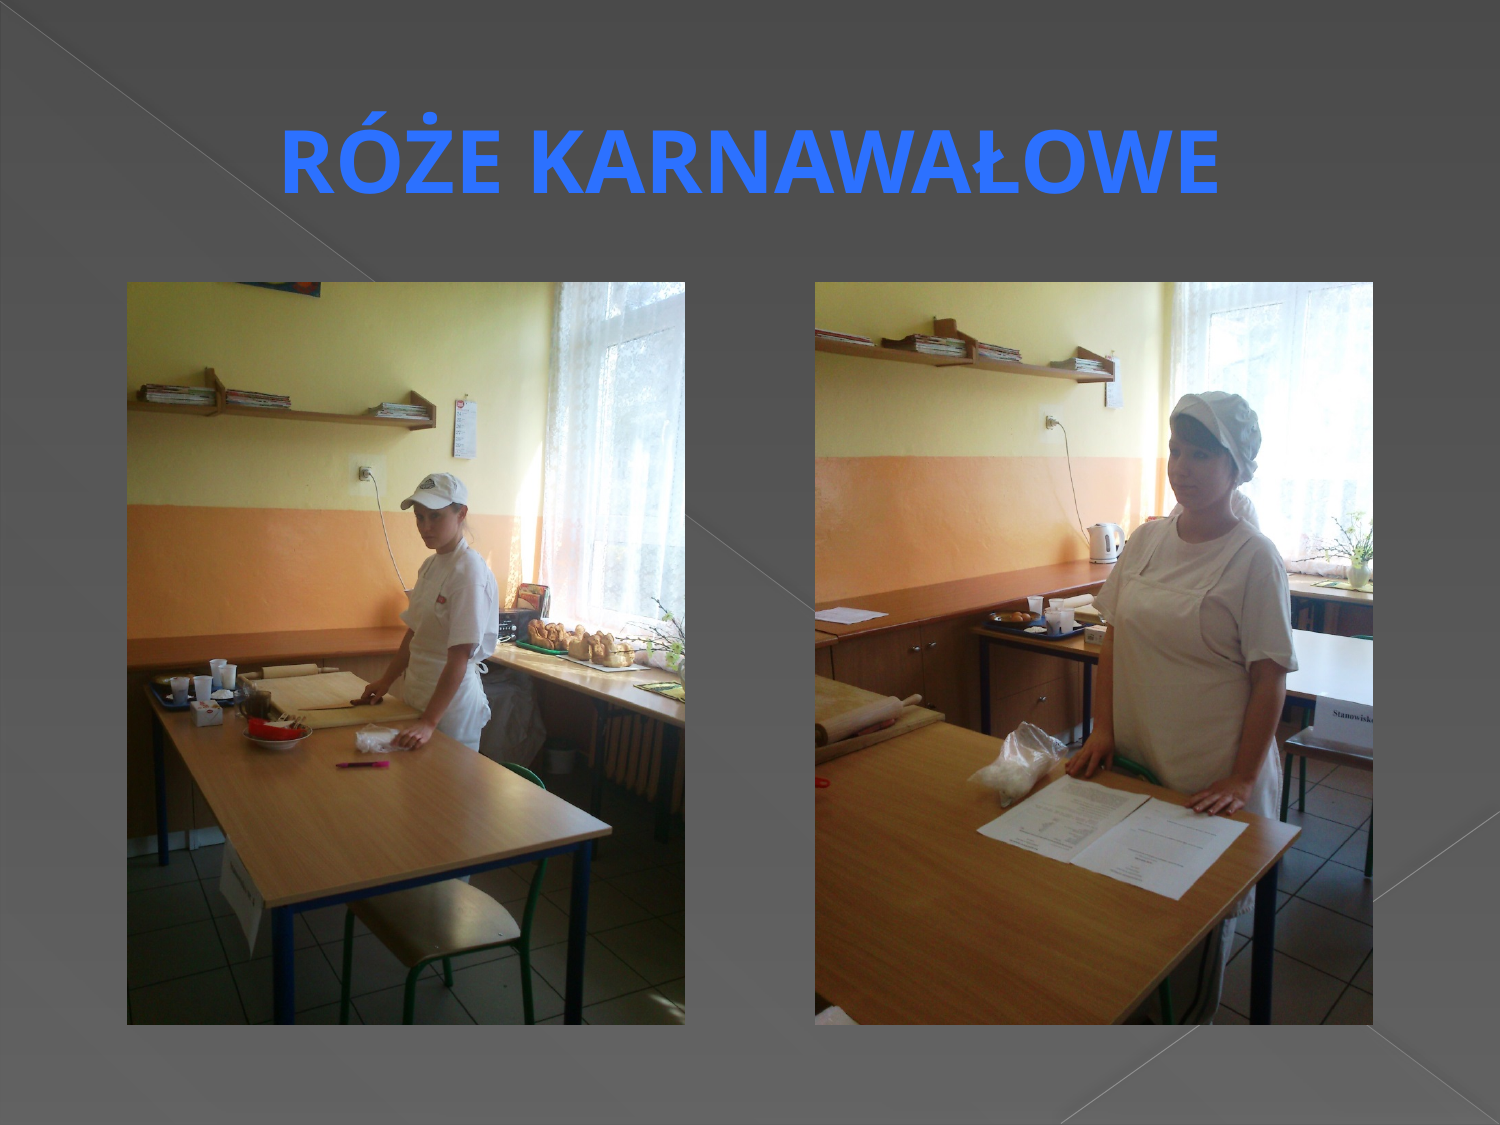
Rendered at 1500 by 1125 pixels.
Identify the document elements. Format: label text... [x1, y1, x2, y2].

title RÓŻE KARNAWAŁOWE [75, 43, 1425, 274]
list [815, 282, 1373, 1026]
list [127, 282, 685, 1026]
